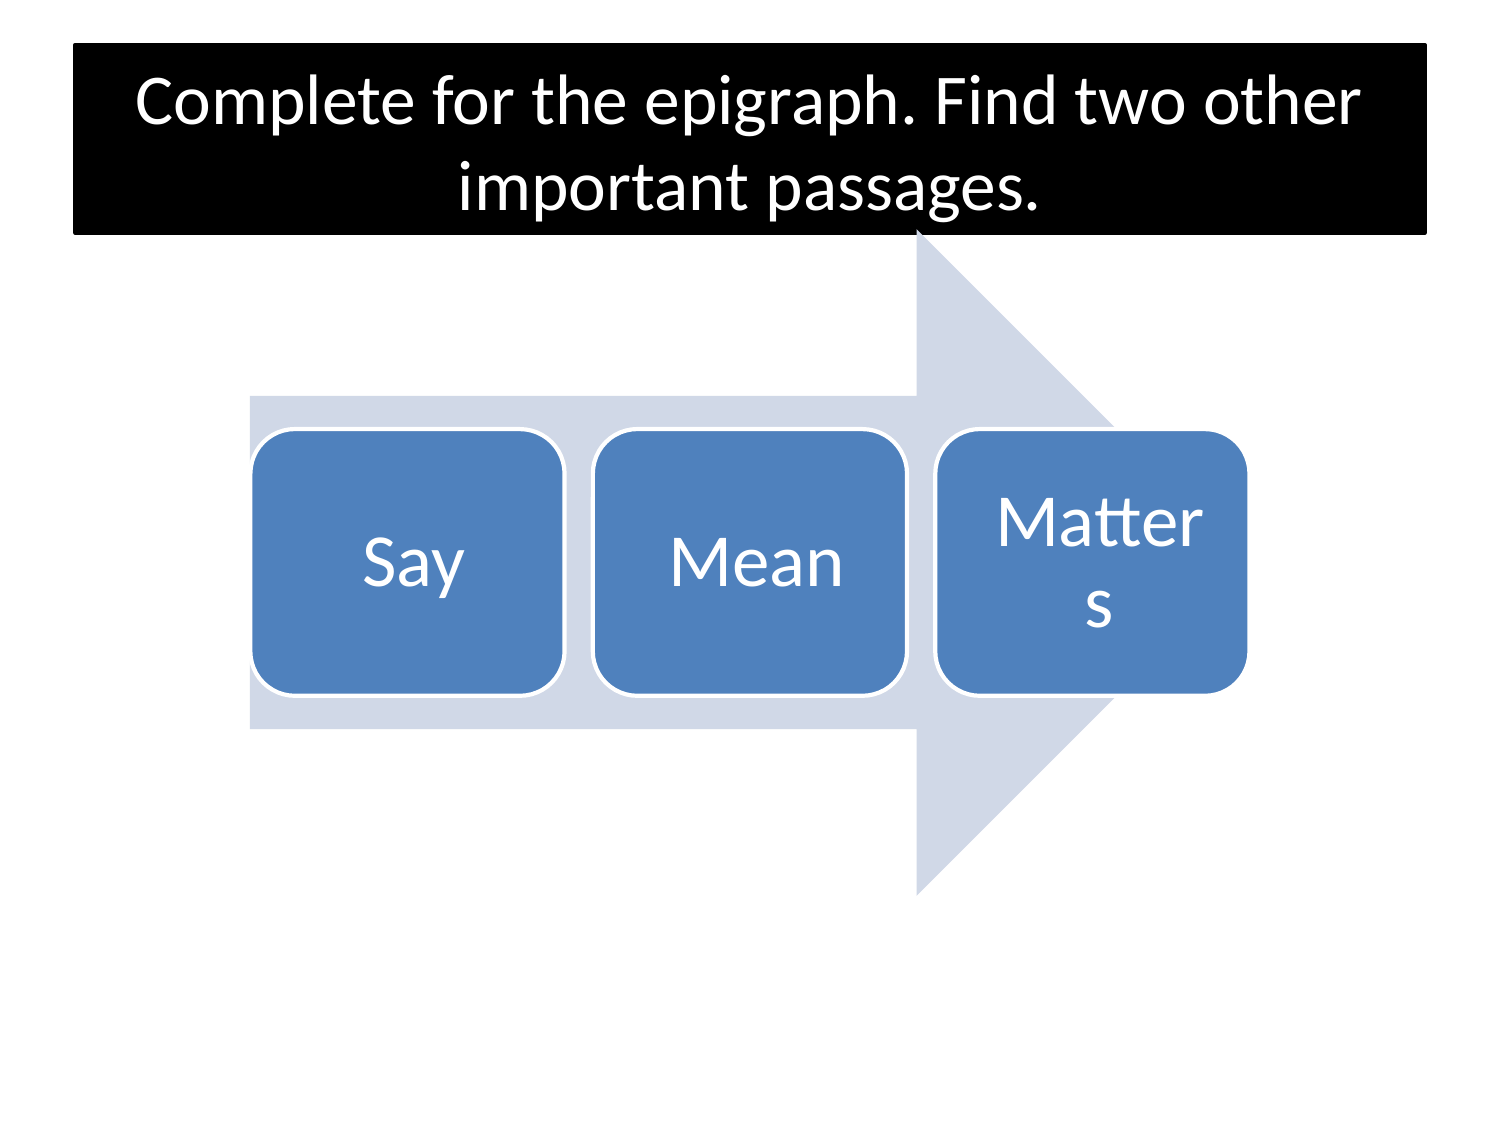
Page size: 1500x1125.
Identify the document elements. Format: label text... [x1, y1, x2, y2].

title Complete for the epigraph. Find two other important passages. [73, 43, 1427, 235]
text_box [249, 228, 1251, 897]
